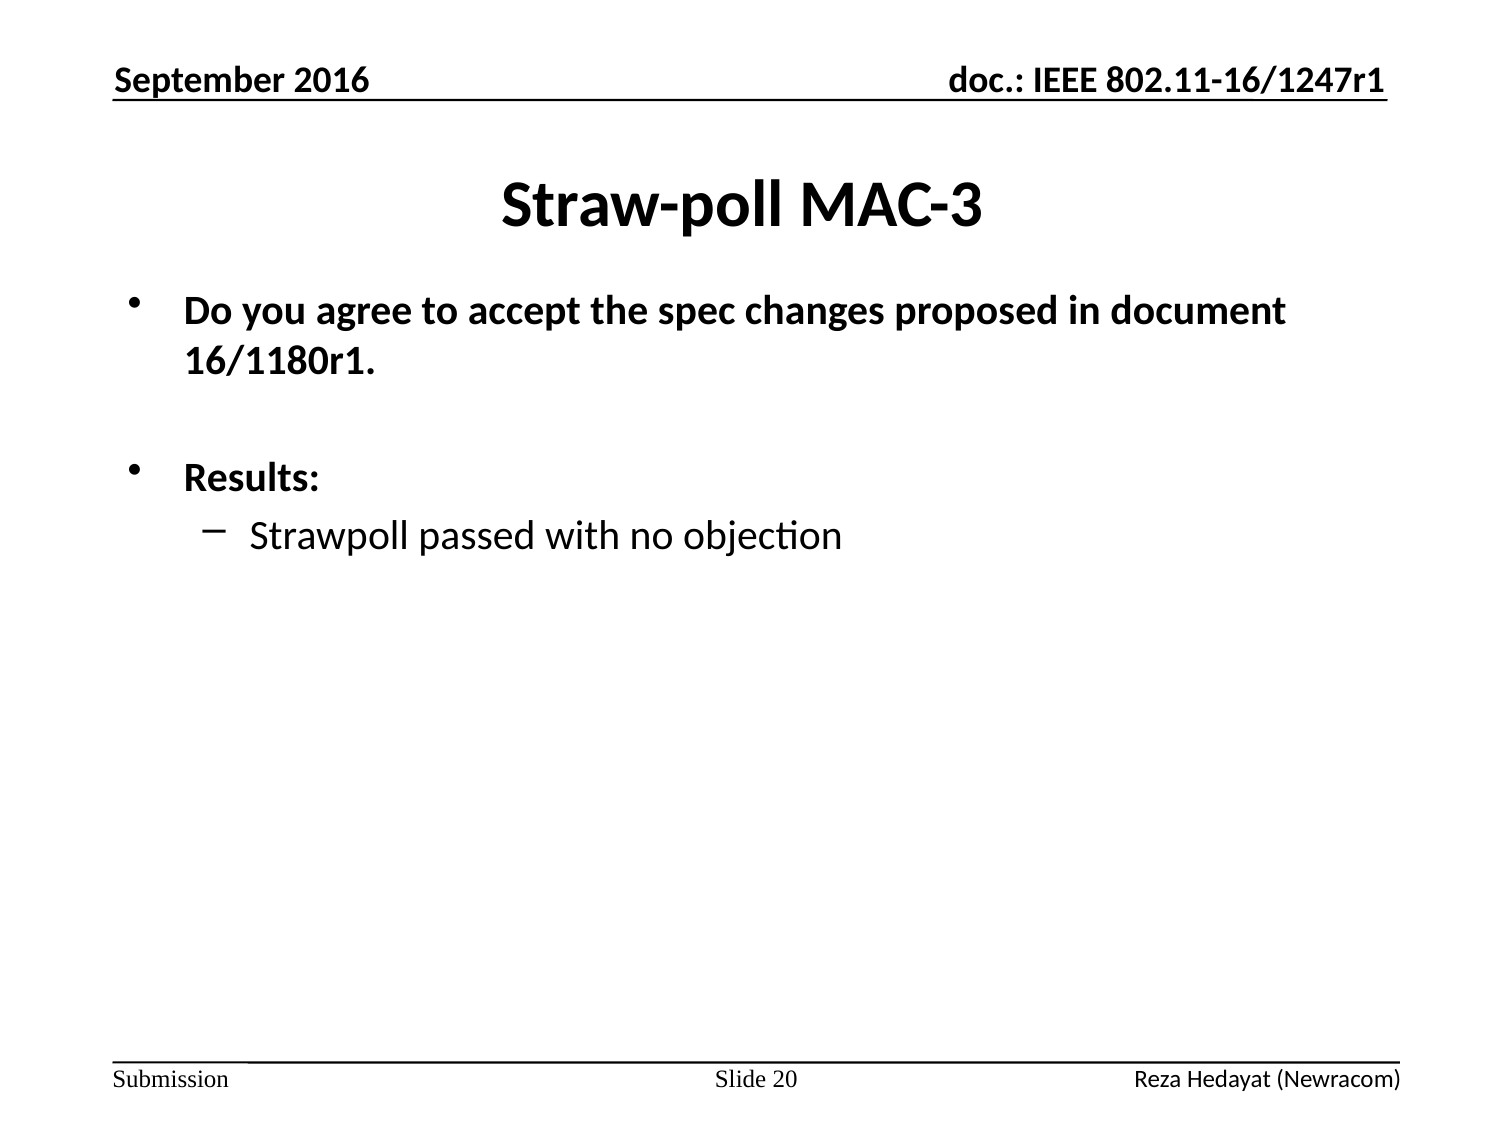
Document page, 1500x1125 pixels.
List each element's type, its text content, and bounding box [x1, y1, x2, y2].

slide_number Slide 20 [712, 1061, 800, 1093]
title Straw-poll MAC-3 [112, 112, 1388, 275]
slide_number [114, 54, 372, 101]
list Do you agree to accept the spec changes proposed in document 16/1180r1. Results: Strawpoll passed with no objection [112, 275, 1388, 950]
footer Reza Hedayat (Newracom) [1125, 1061, 1402, 1093]
